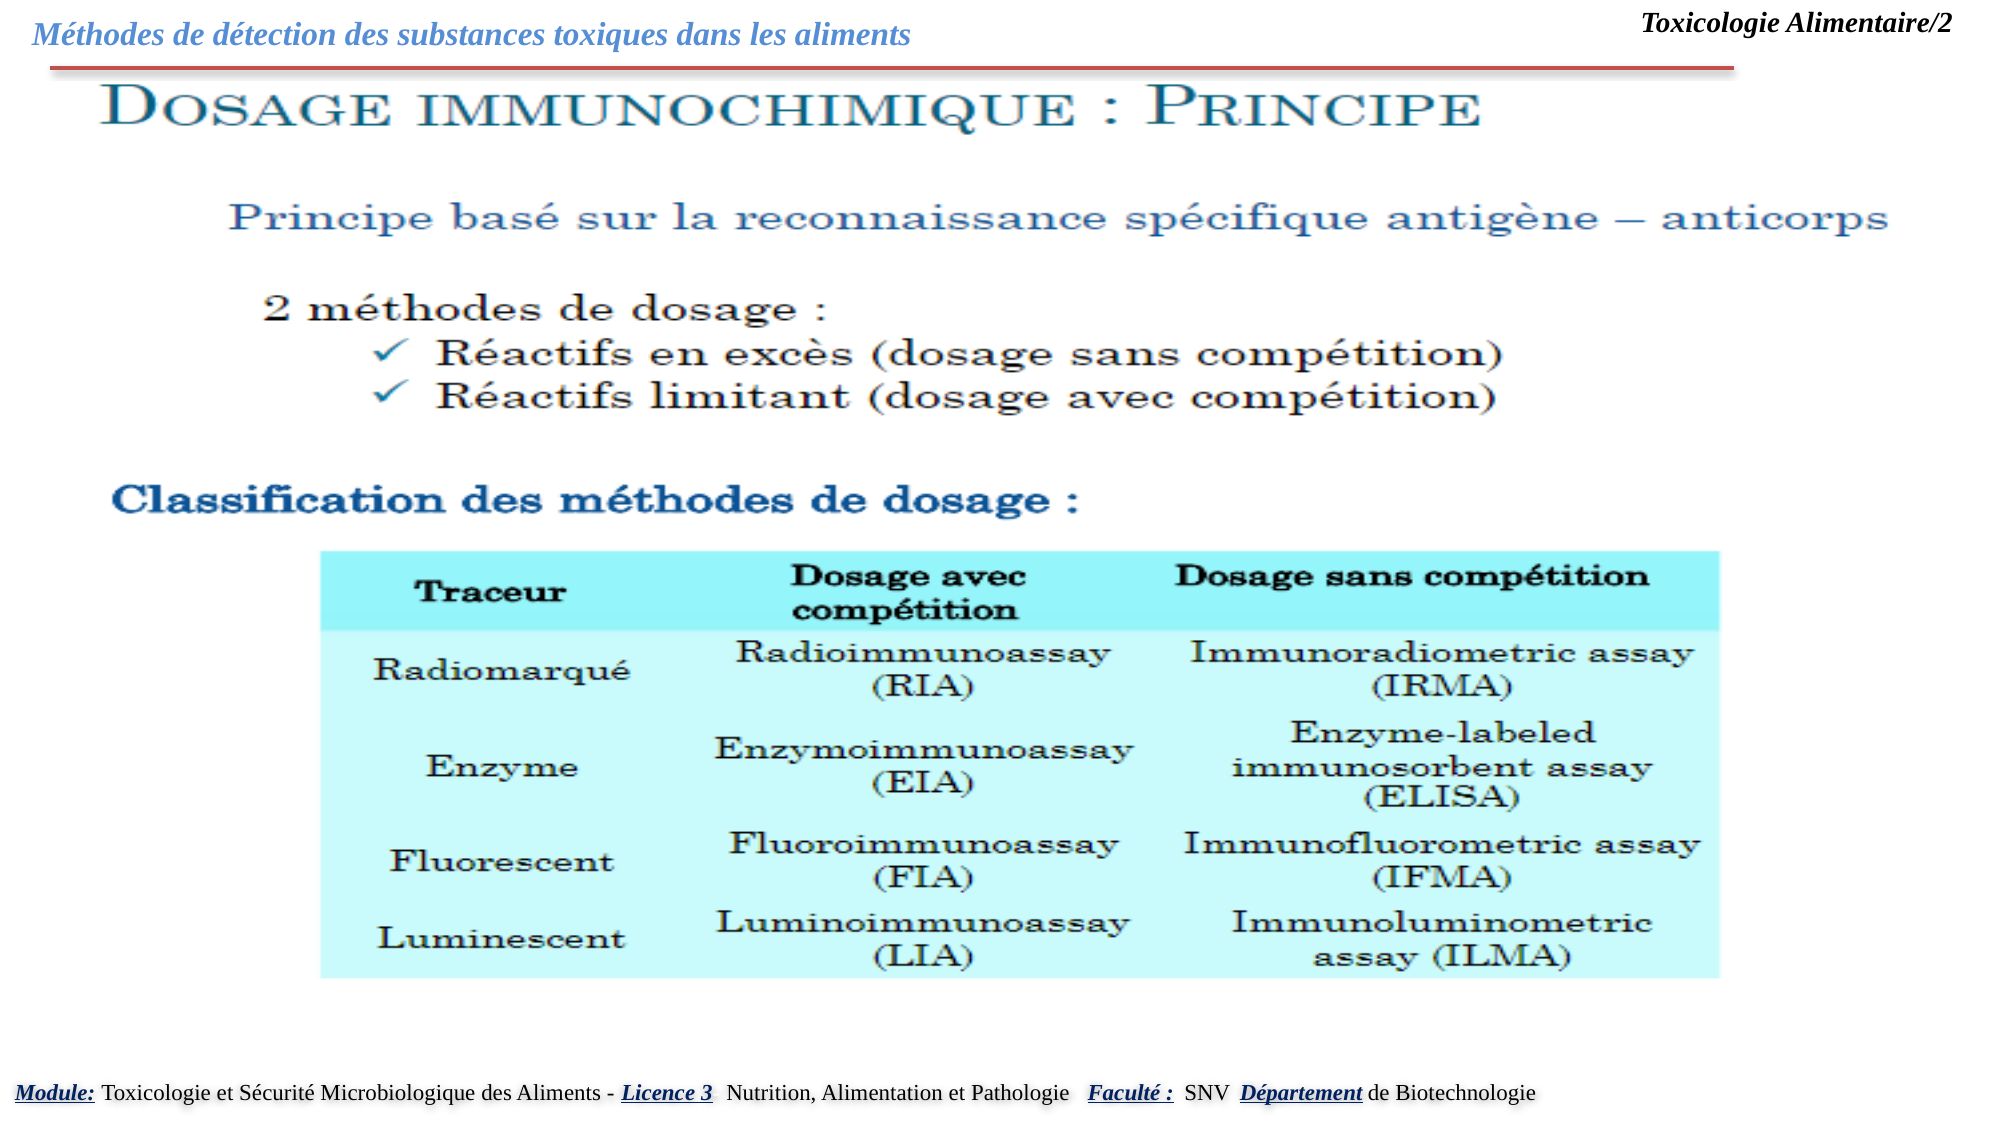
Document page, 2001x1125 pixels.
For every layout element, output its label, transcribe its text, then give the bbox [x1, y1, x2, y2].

picture [84, 58, 1904, 1019]
text_box Module: Toxicologie et Sécurité Microbiologique des Aliments - Licence 3- Nutrition, Alimentation et Pathologie Faculté : SNV Département de Biotechnologie [0, 1056, 2000, 1125]
text_box Toxicologie Alimentaire/2 [1618, 0, 1983, 45]
text_box Méthodes de détection des substances toxiques dans les aliments [15, 4, 955, 59]
